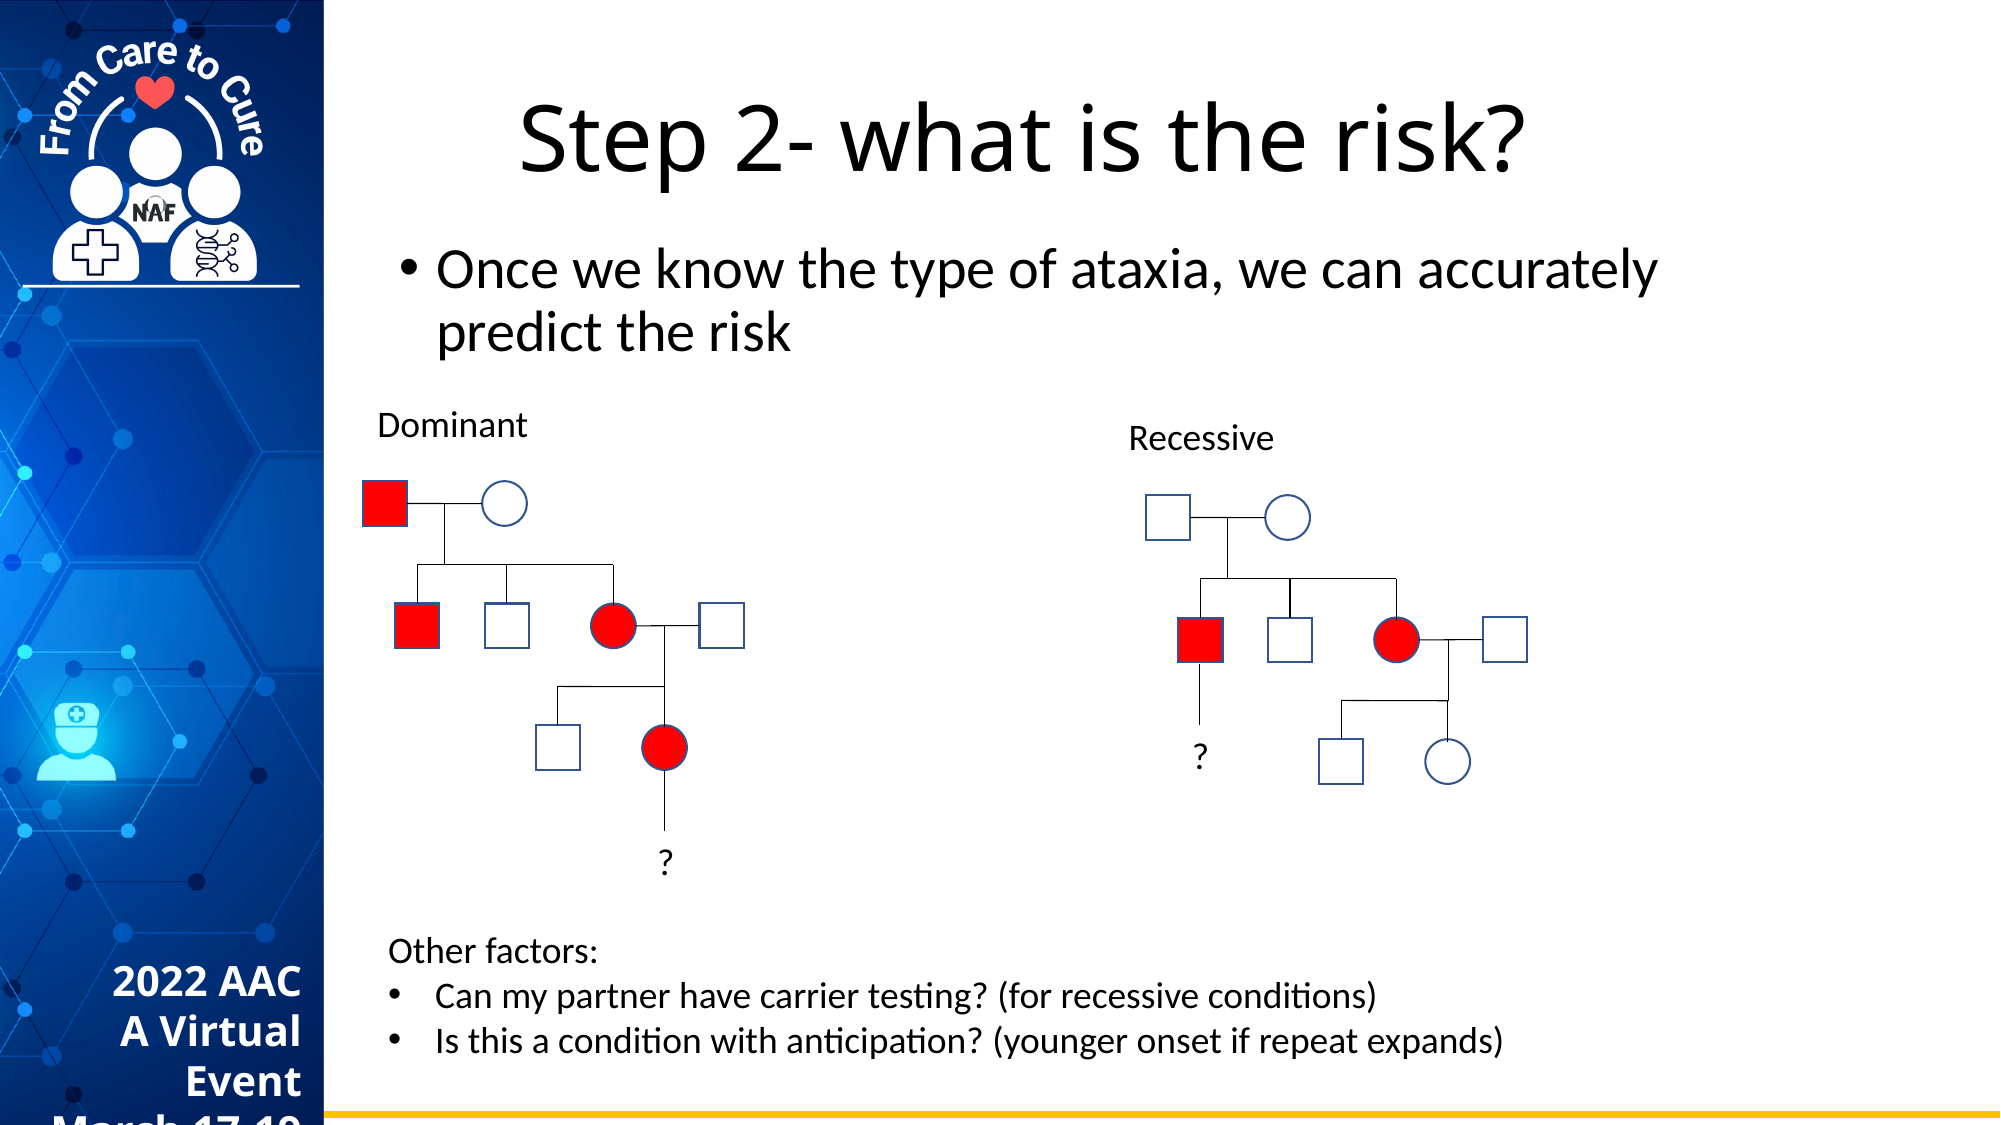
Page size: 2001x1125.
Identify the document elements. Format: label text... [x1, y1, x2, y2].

text_box [590, 602, 637, 650]
text_box [481, 480, 528, 527]
text_box ? [642, 830, 706, 891]
list Once we know the type of ataxia, we can accurately predict the risk [383, 230, 1827, 406]
text_box [1177, 617, 1224, 663]
text_box ? [1177, 724, 1241, 784]
picture [0, 0, 348, 1125]
text_box [1264, 494, 1311, 541]
text_box [641, 724, 688, 771]
text_box [1373, 616, 1420, 664]
text_box Step 2- what is the risk? [503, 32, 1688, 230]
text_box [484, 602, 530, 649]
text_box Dominant [362, 392, 614, 453]
text_box [1424, 738, 1472, 785]
text_box Other factors: Can my partner have carrier testing? (for recessive conditions) Is this a condition with anticipation? (younger onset if repeat expands) [373, 918, 1677, 1068]
text_box [1482, 616, 1528, 663]
text_box [1267, 617, 1313, 663]
text_box [535, 724, 581, 771]
text_box Recessive [1113, 405, 1365, 465]
text_box [362, 480, 408, 527]
text_box [698, 602, 745, 649]
text_box [394, 602, 440, 649]
text_box [1145, 494, 1191, 541]
text_box [1318, 738, 1364, 785]
